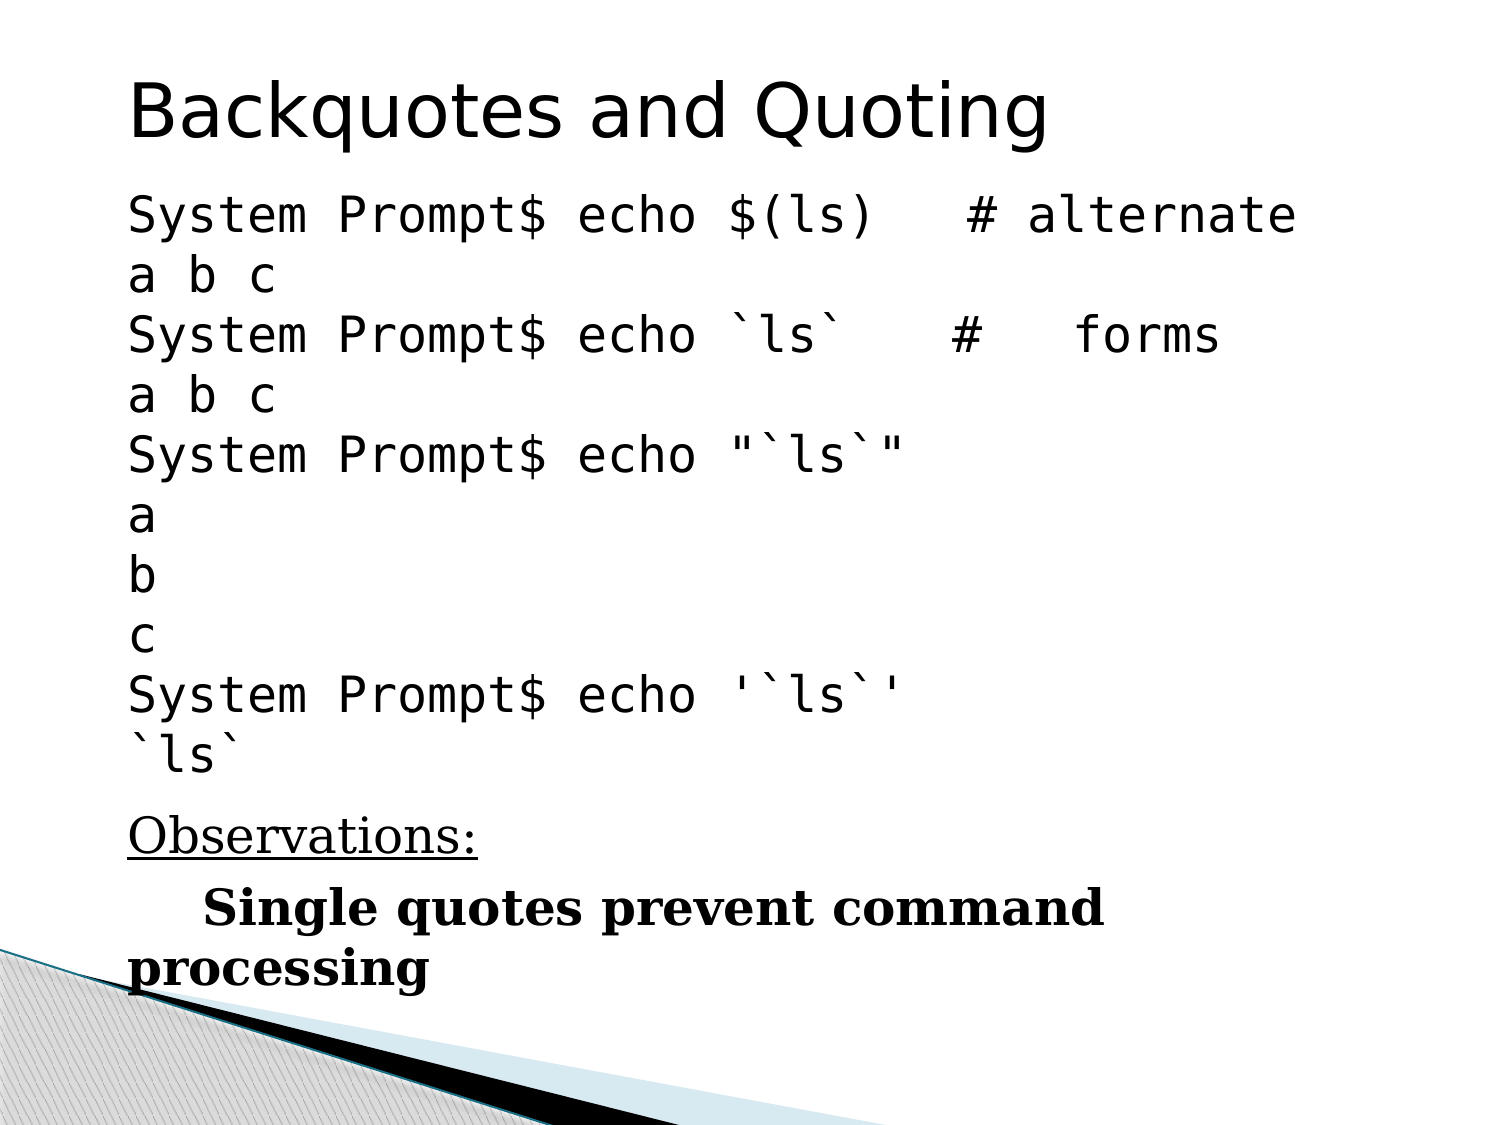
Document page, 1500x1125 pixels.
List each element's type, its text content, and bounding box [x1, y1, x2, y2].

text_box Backquotes and Quoting System Prompt$ echo $(ls) # alternate a b c System Prompt$ echo `ls` # forms a b c System Prompt$ echo "`ls`" a b c System Prompt$ echo '`ls`' `ls` Observations: Single quotes prevent command processing [112, 55, 1403, 1005]
